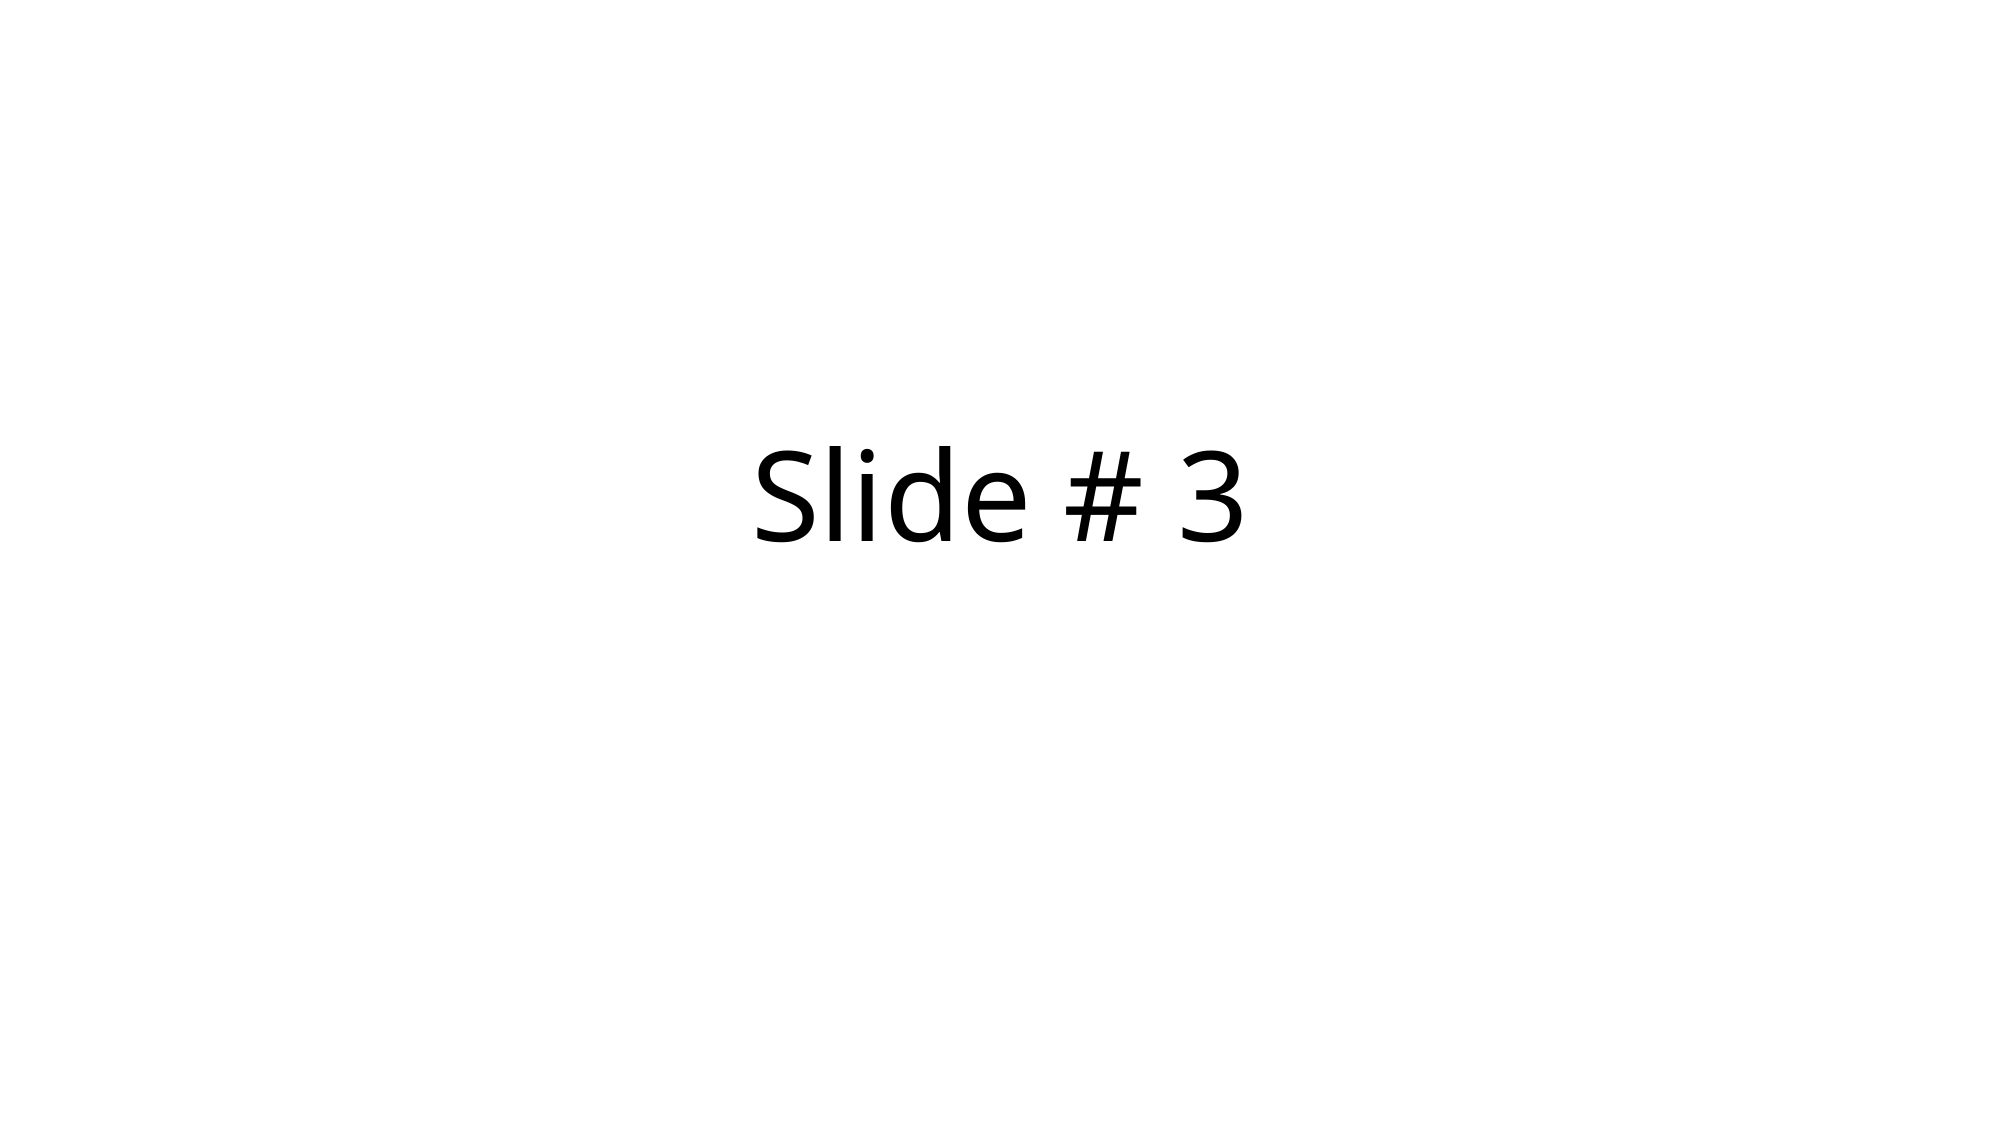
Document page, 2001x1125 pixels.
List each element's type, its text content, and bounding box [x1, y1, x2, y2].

title Slide # 3 [249, 184, 1750, 576]
